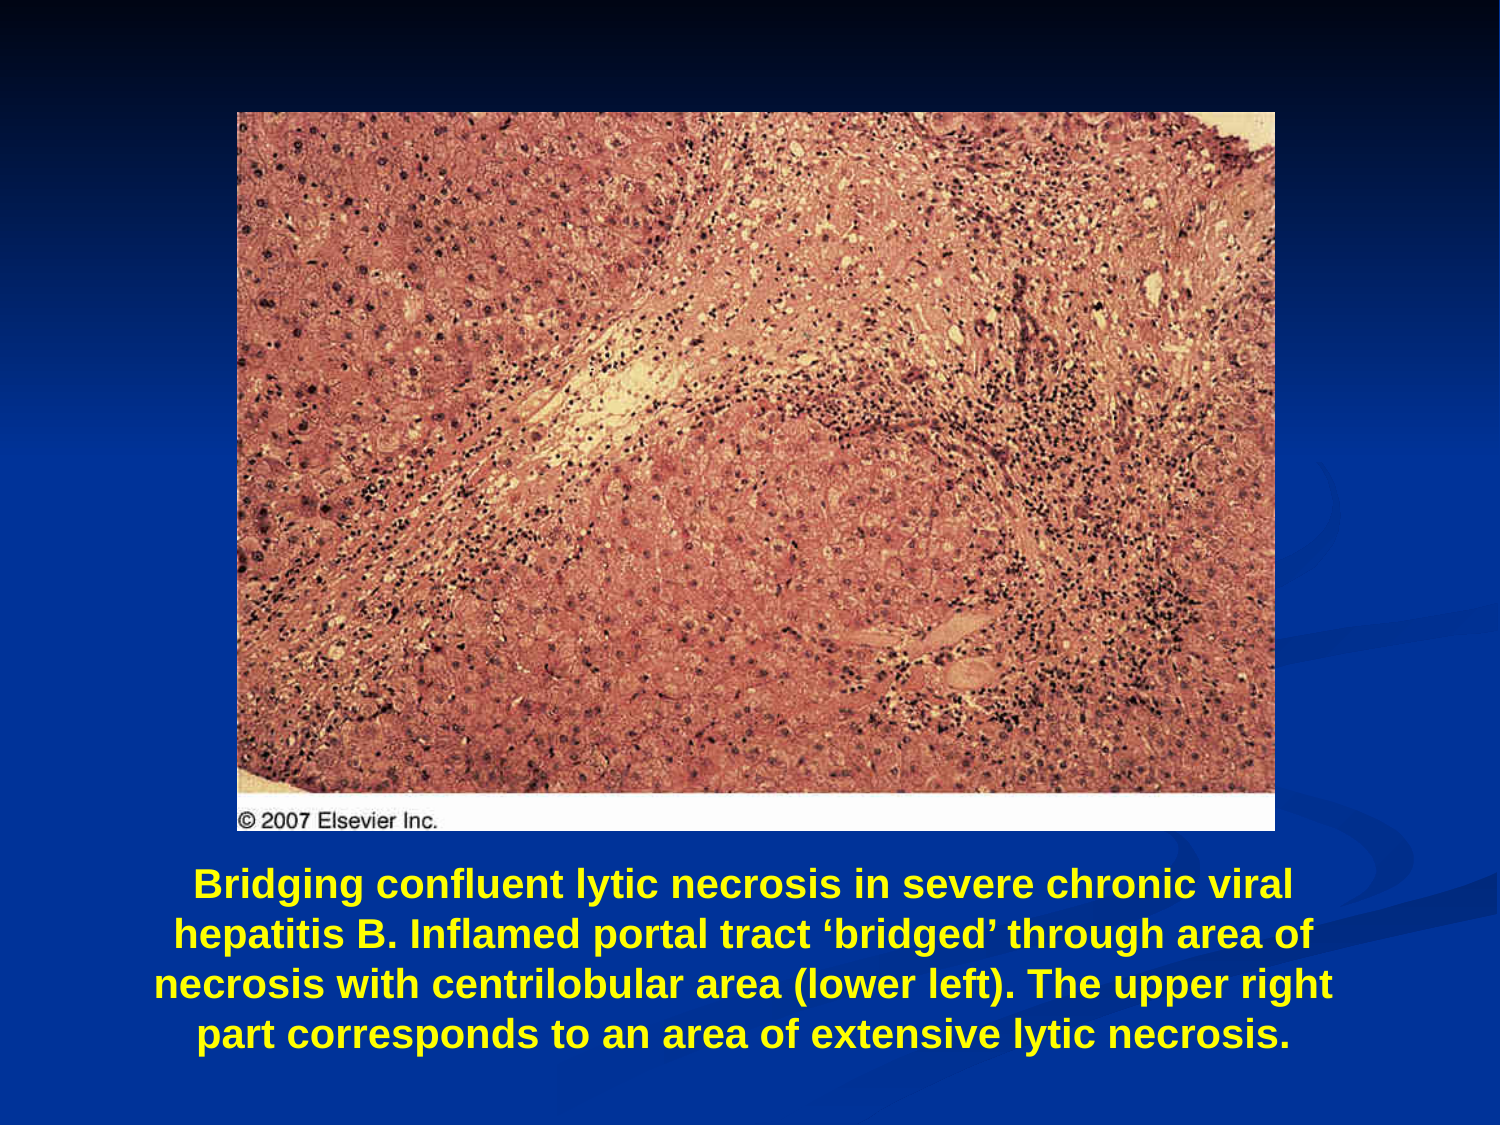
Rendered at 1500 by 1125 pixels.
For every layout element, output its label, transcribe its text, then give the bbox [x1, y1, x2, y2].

text_box Bridging confluent lytic necrosis in severe chronic viral hepatitis B. Inflamed portal tract ‘bridged’ through area of necrosis with centrilobular area (lower left). The upper right part corresponds to an area of extensive lytic necrosis. [99, 849, 1388, 1065]
picture [237, 112, 1276, 832]
